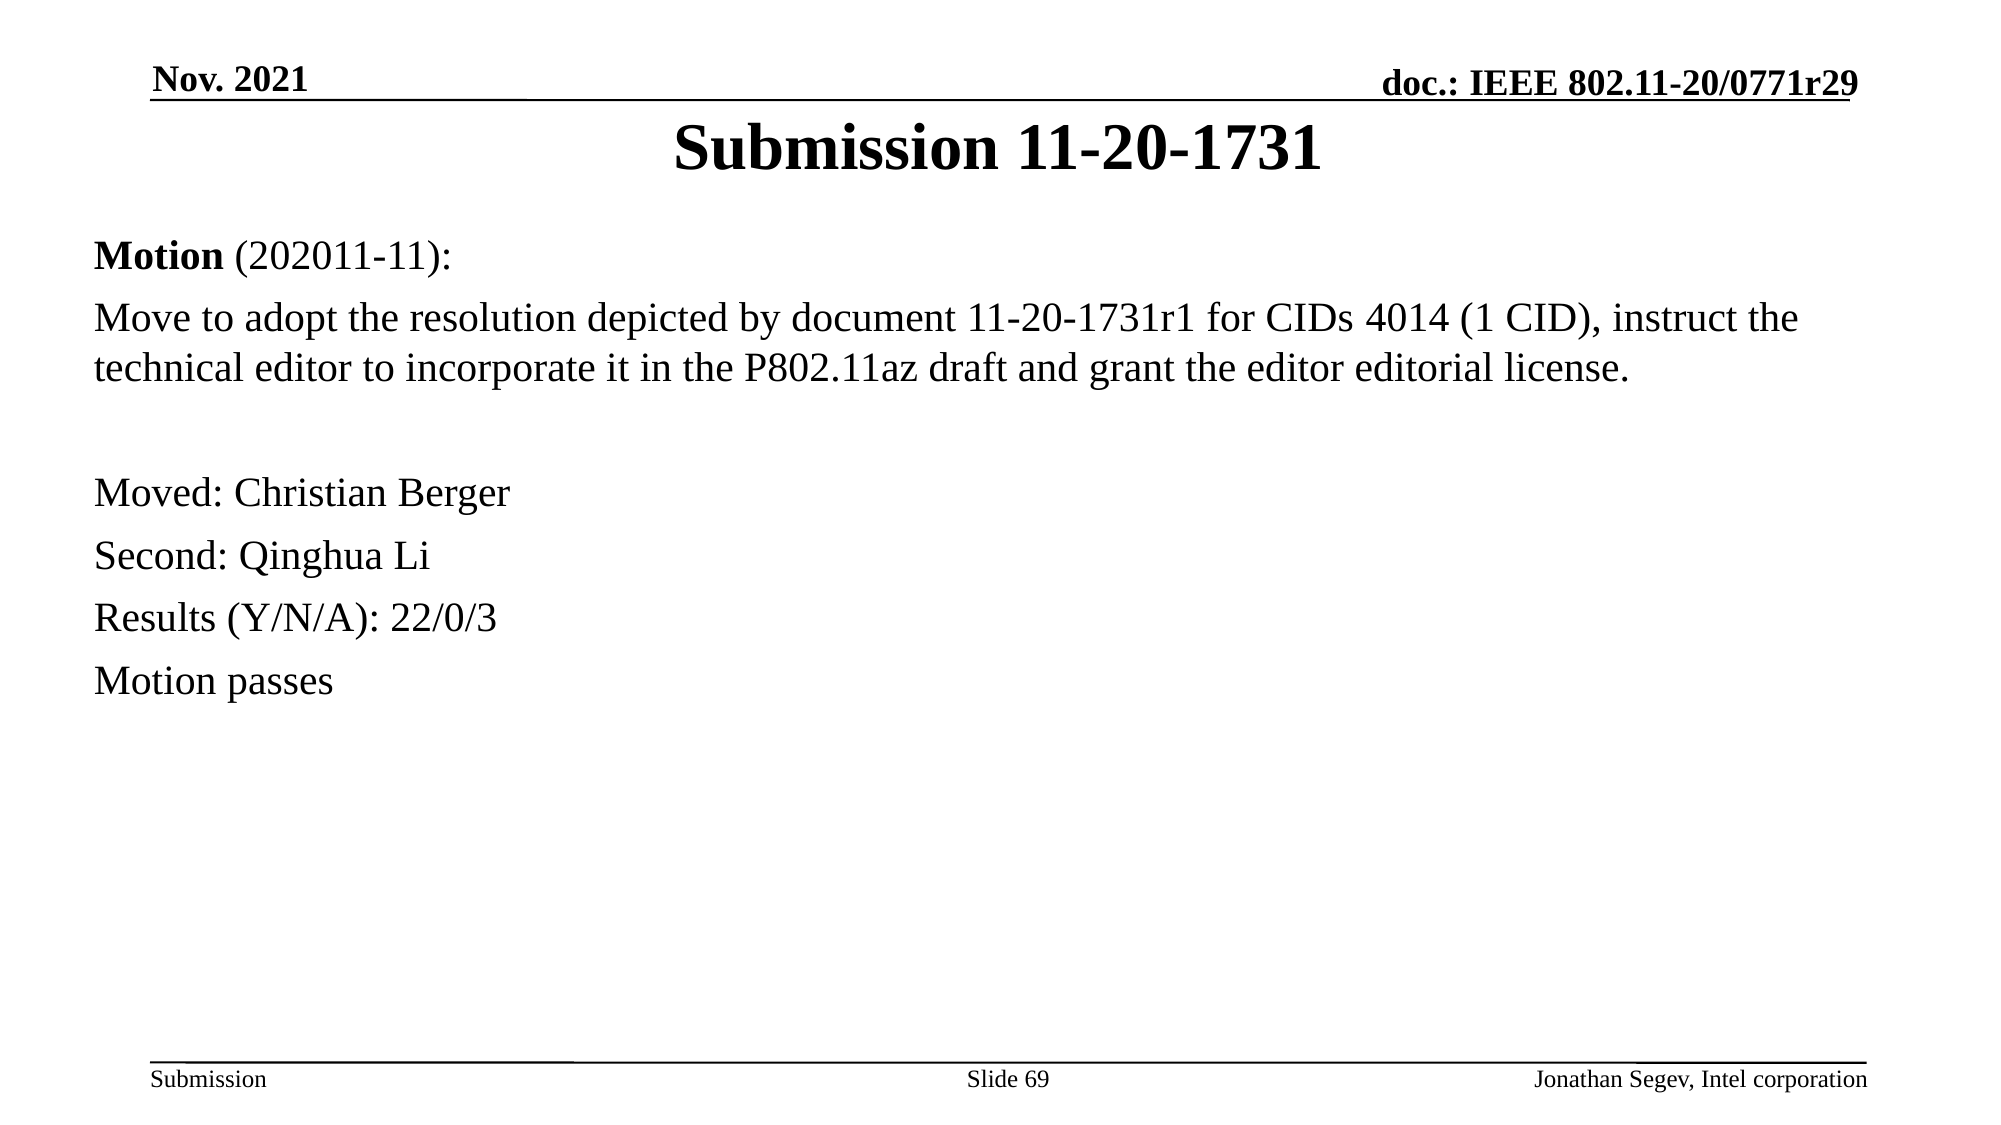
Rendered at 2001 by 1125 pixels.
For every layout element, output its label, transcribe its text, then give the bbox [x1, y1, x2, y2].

footer Jonathan Segev, Intel corporation [1171, 1061, 1869, 1093]
list Motion (202011-11): Move to adopt the resolution depicted by document 11-20-1731r1 for CIDs 4014 (1 CID), instruct the technical editor to incorporate it in the P802.11az draft and grant the editor editorial license. Moved: Christian Berger Second: Qinghua Li Results (Y/N/A): 22/0/3 Motion passes [78, 219, 1922, 1000]
title Submission 11-20-1731 [149, 112, 1850, 173]
slide_number Slide 69 [950, 1061, 1067, 1123]
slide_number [152, 54, 563, 100]
